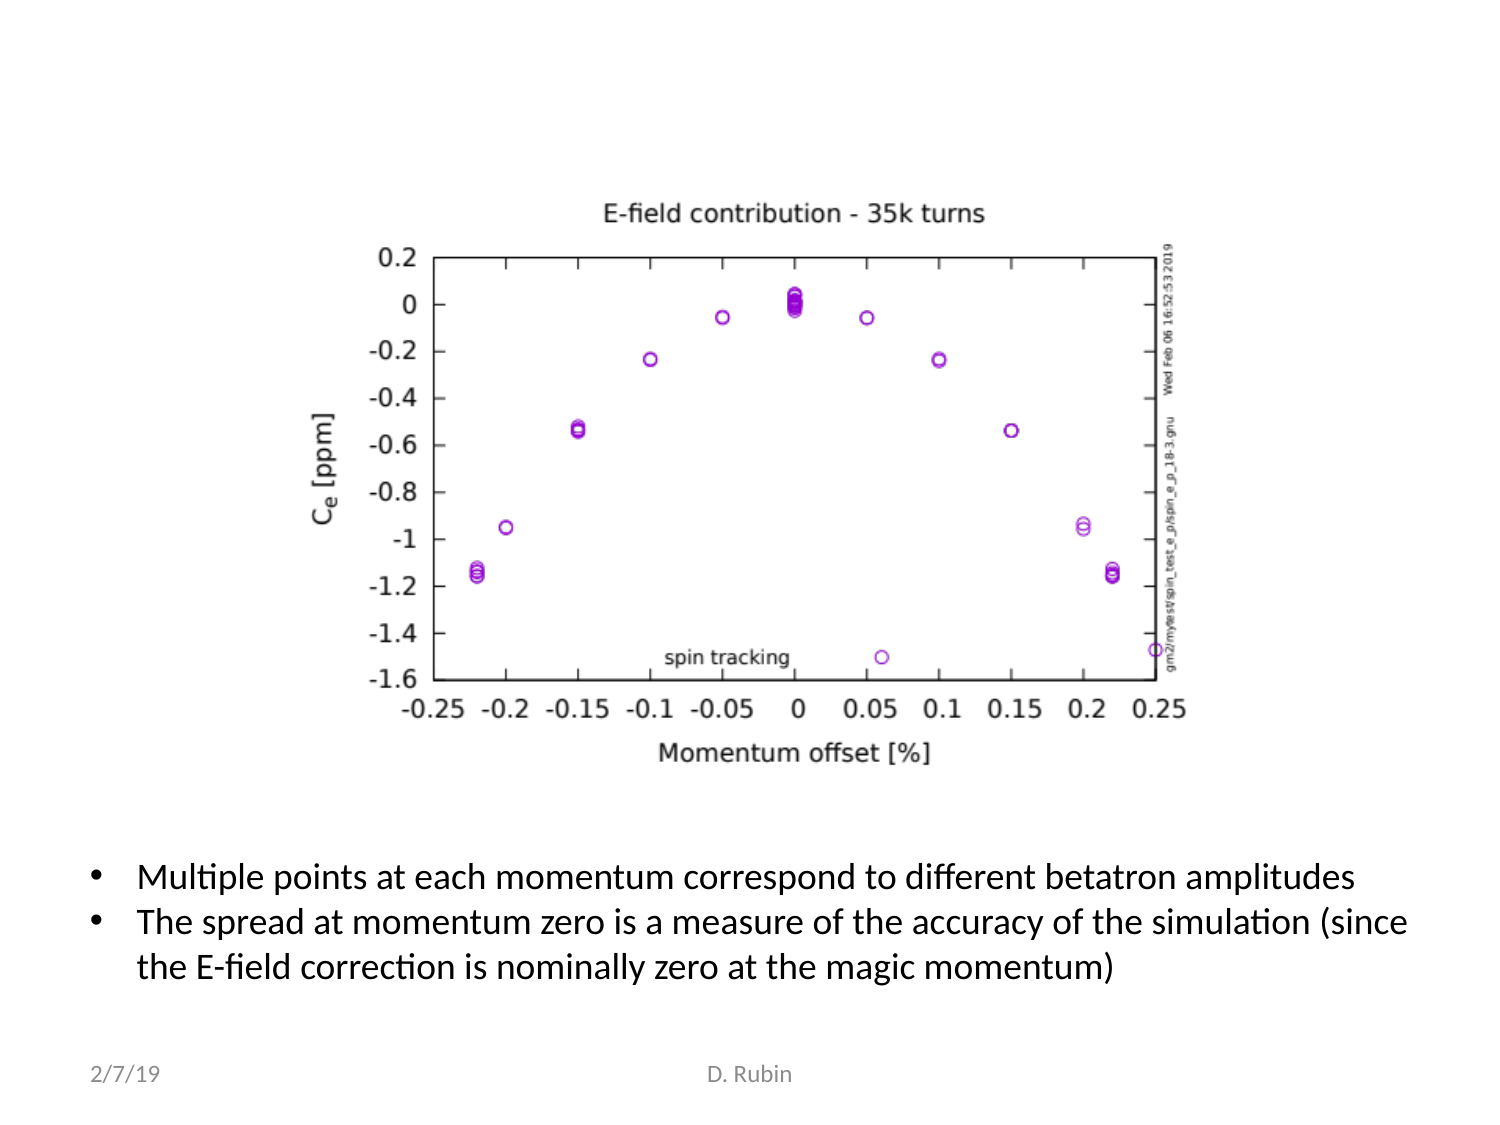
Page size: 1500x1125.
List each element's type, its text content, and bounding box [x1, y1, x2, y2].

picture [299, 169, 1201, 770]
footer D. Rubin [512, 1042, 988, 1103]
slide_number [75, 1042, 425, 1103]
text_box Multiple points at each momentum correspond to different betatron amplitudes The spread at momentum zero is a measure of the accuracy of the simulation (since the E-field correction is nominally zero at the magic momentum) [75, 844, 1427, 995]
